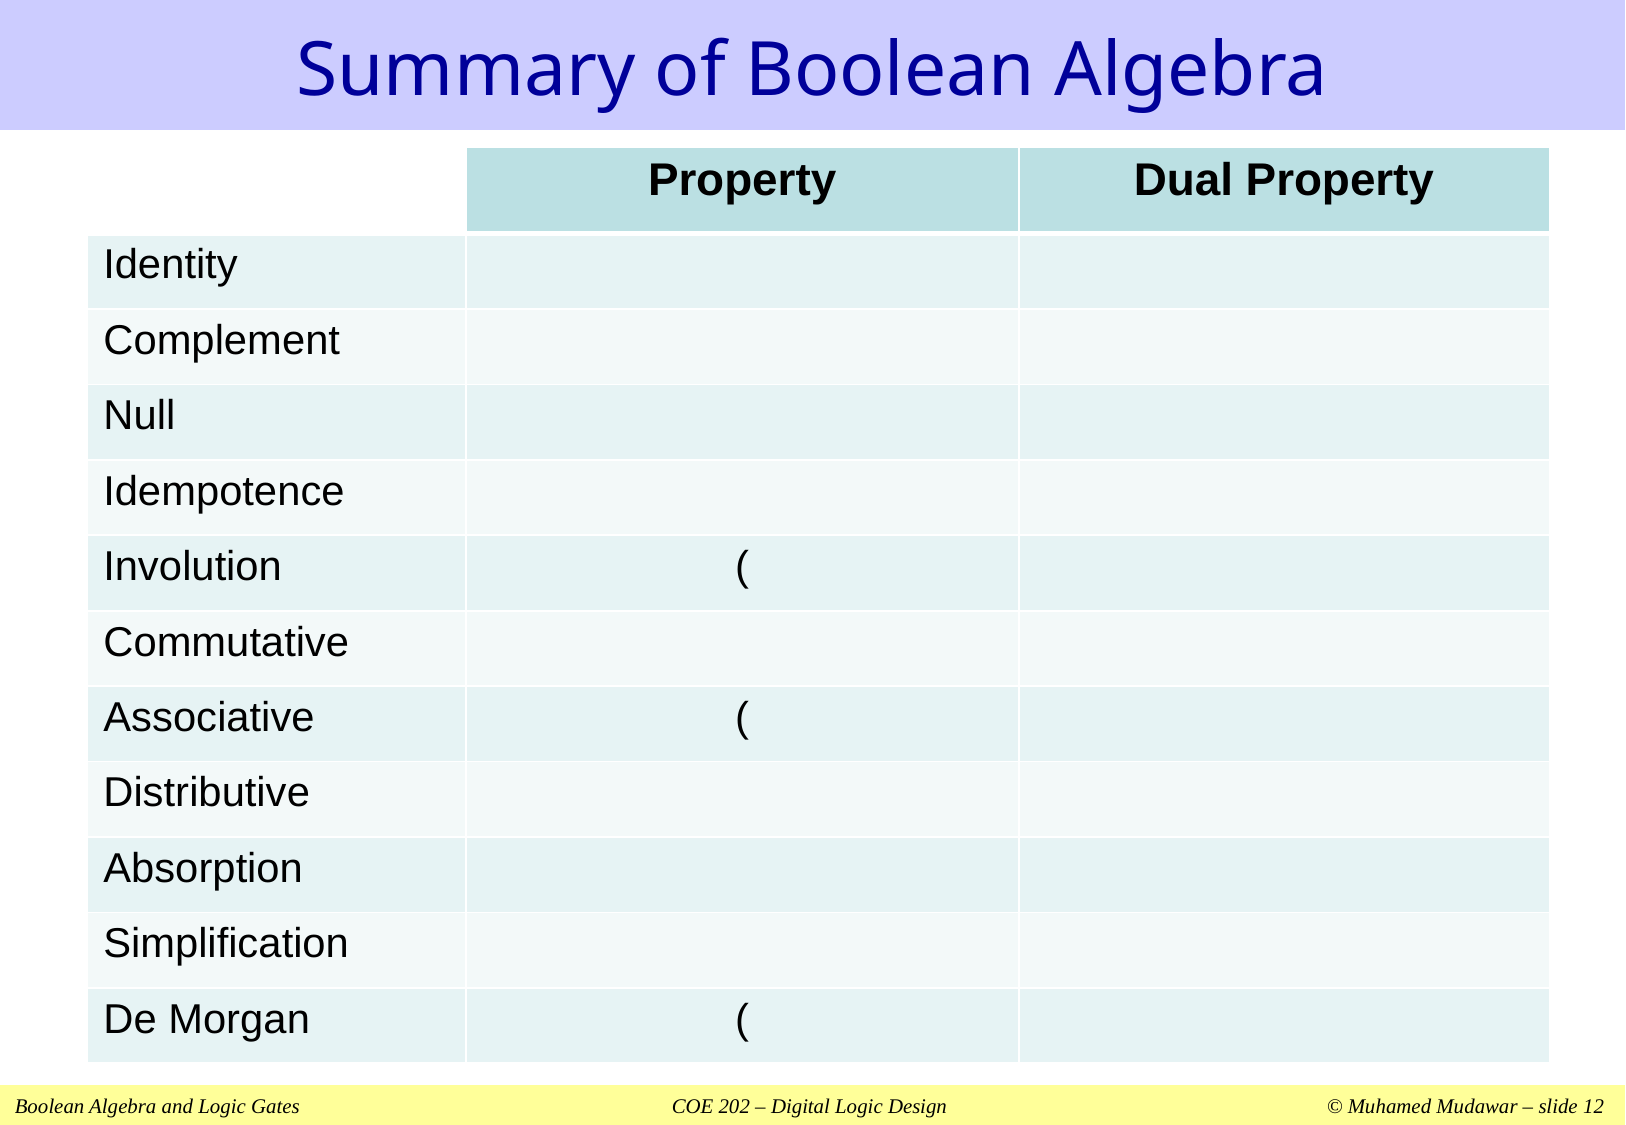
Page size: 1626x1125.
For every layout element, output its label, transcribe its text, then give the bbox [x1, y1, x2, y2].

title Summary of Boolean Algebra [0, 0, 1625, 130]
